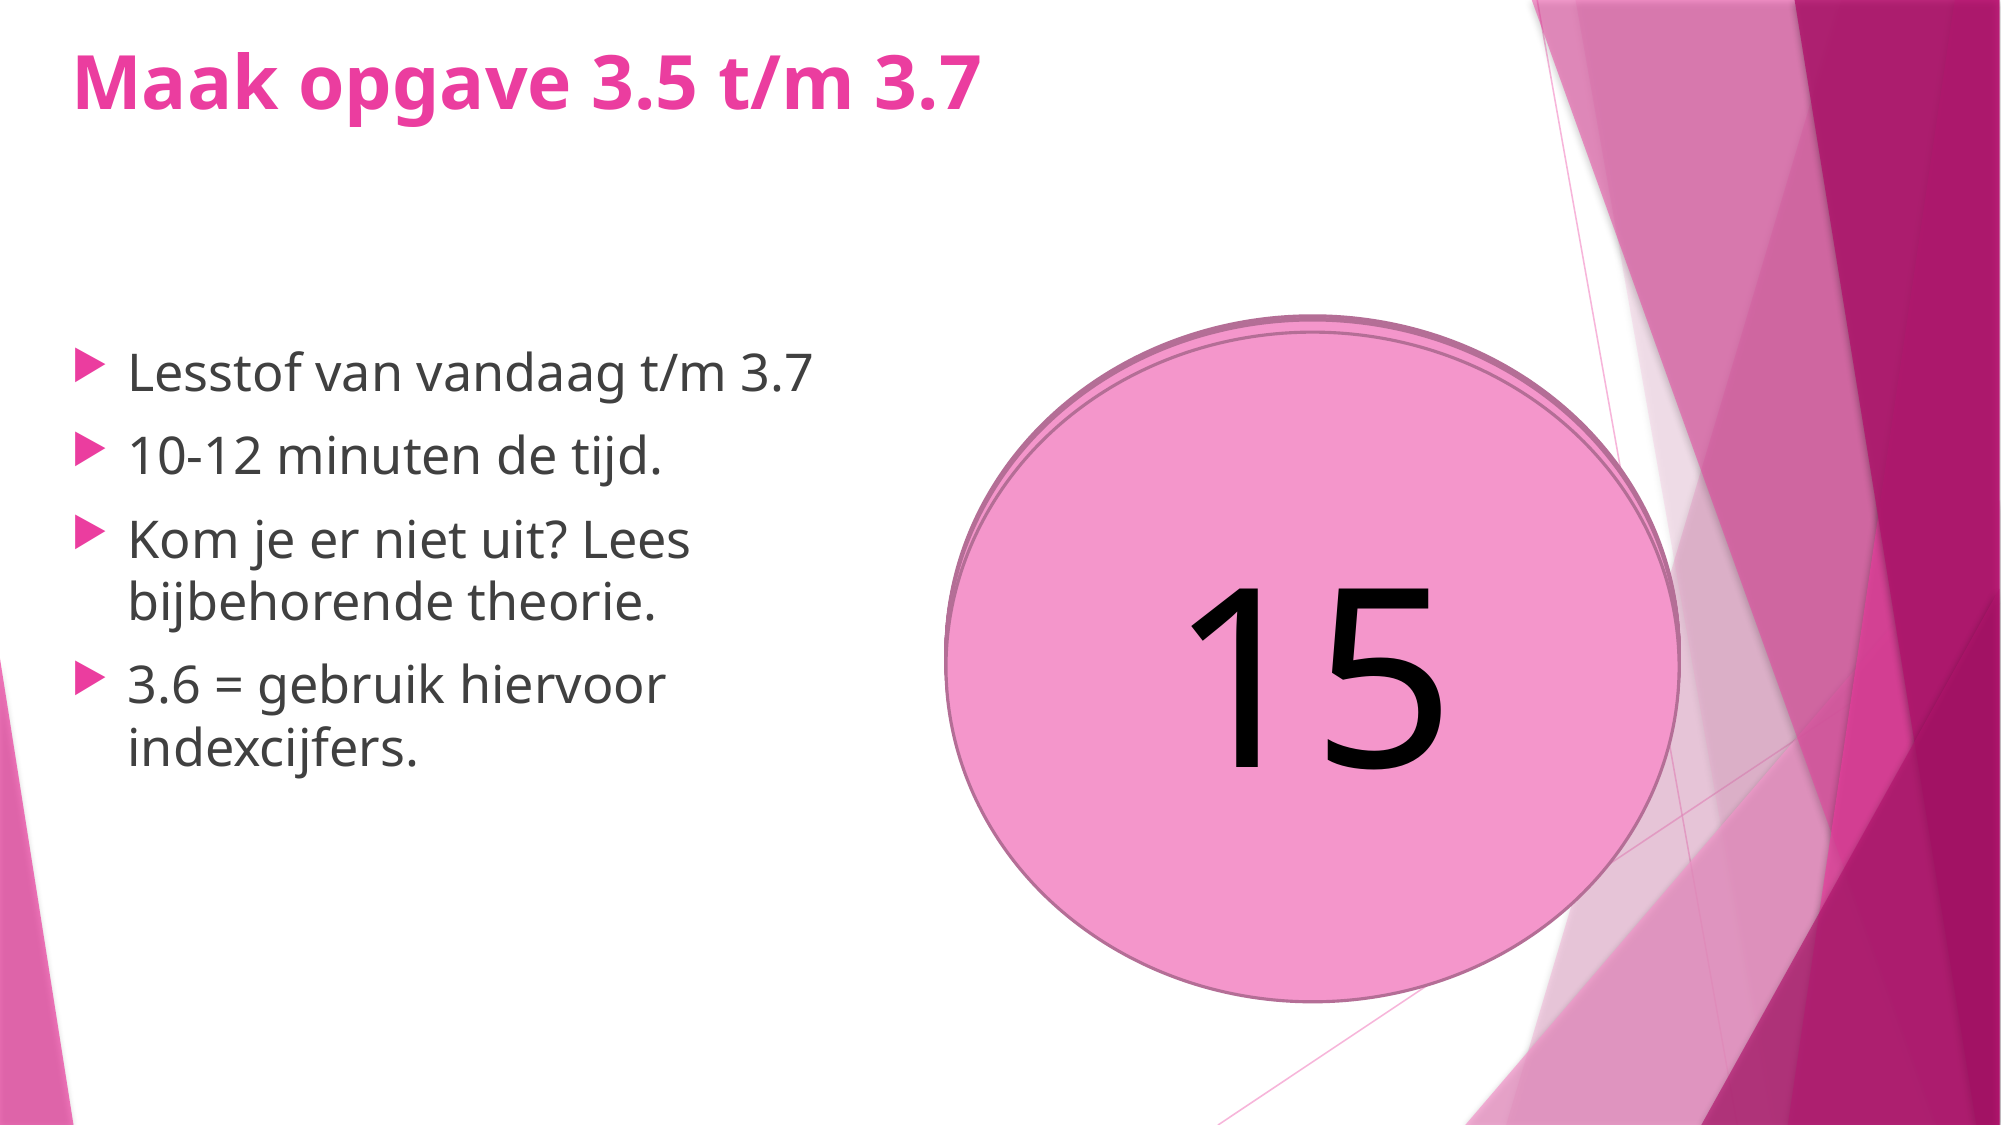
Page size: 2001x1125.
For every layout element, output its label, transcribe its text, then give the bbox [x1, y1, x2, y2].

text_box 10 [959, 314, 1668, 562]
text_box 14 [944, 318, 1681, 648]
text_box 15 [944, 330, 1681, 1004]
title Maak opgave 3.5 t/m 3.7 [56, 27, 1522, 319]
list Lesstof van vandaag t/m 3.7 10-12 minuten de tijd. Kom je er niet uit? Lees bijbehorende theorie. 3.6 = gebruik hiervoor indexcijfers. [56, 332, 865, 1112]
